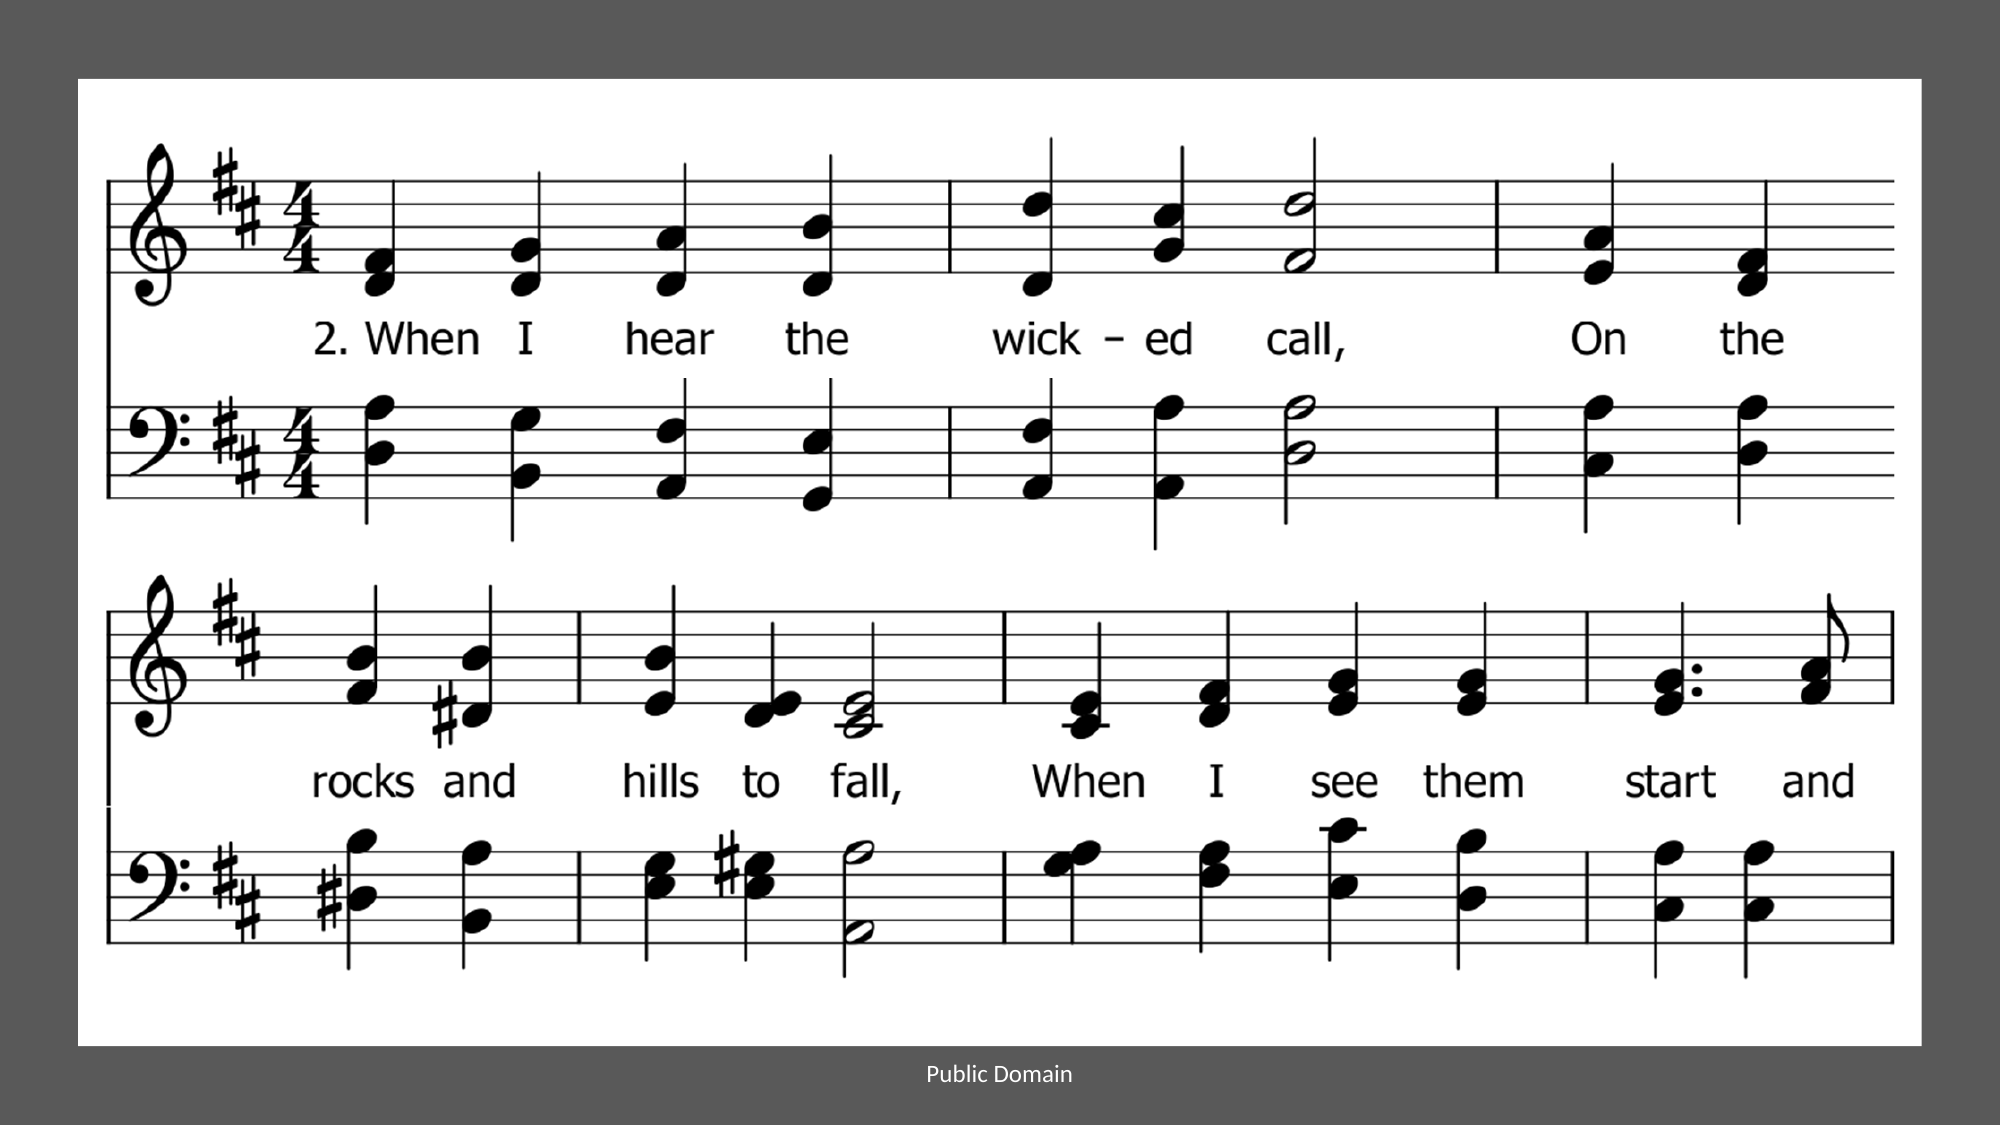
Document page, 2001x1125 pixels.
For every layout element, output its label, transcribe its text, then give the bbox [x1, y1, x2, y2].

text_box [0, 0, 2000, 1125]
footer Public Domain [662, 1042, 1338, 1103]
picture [105, 135, 1895, 990]
text_box [77, 78, 1923, 1047]
